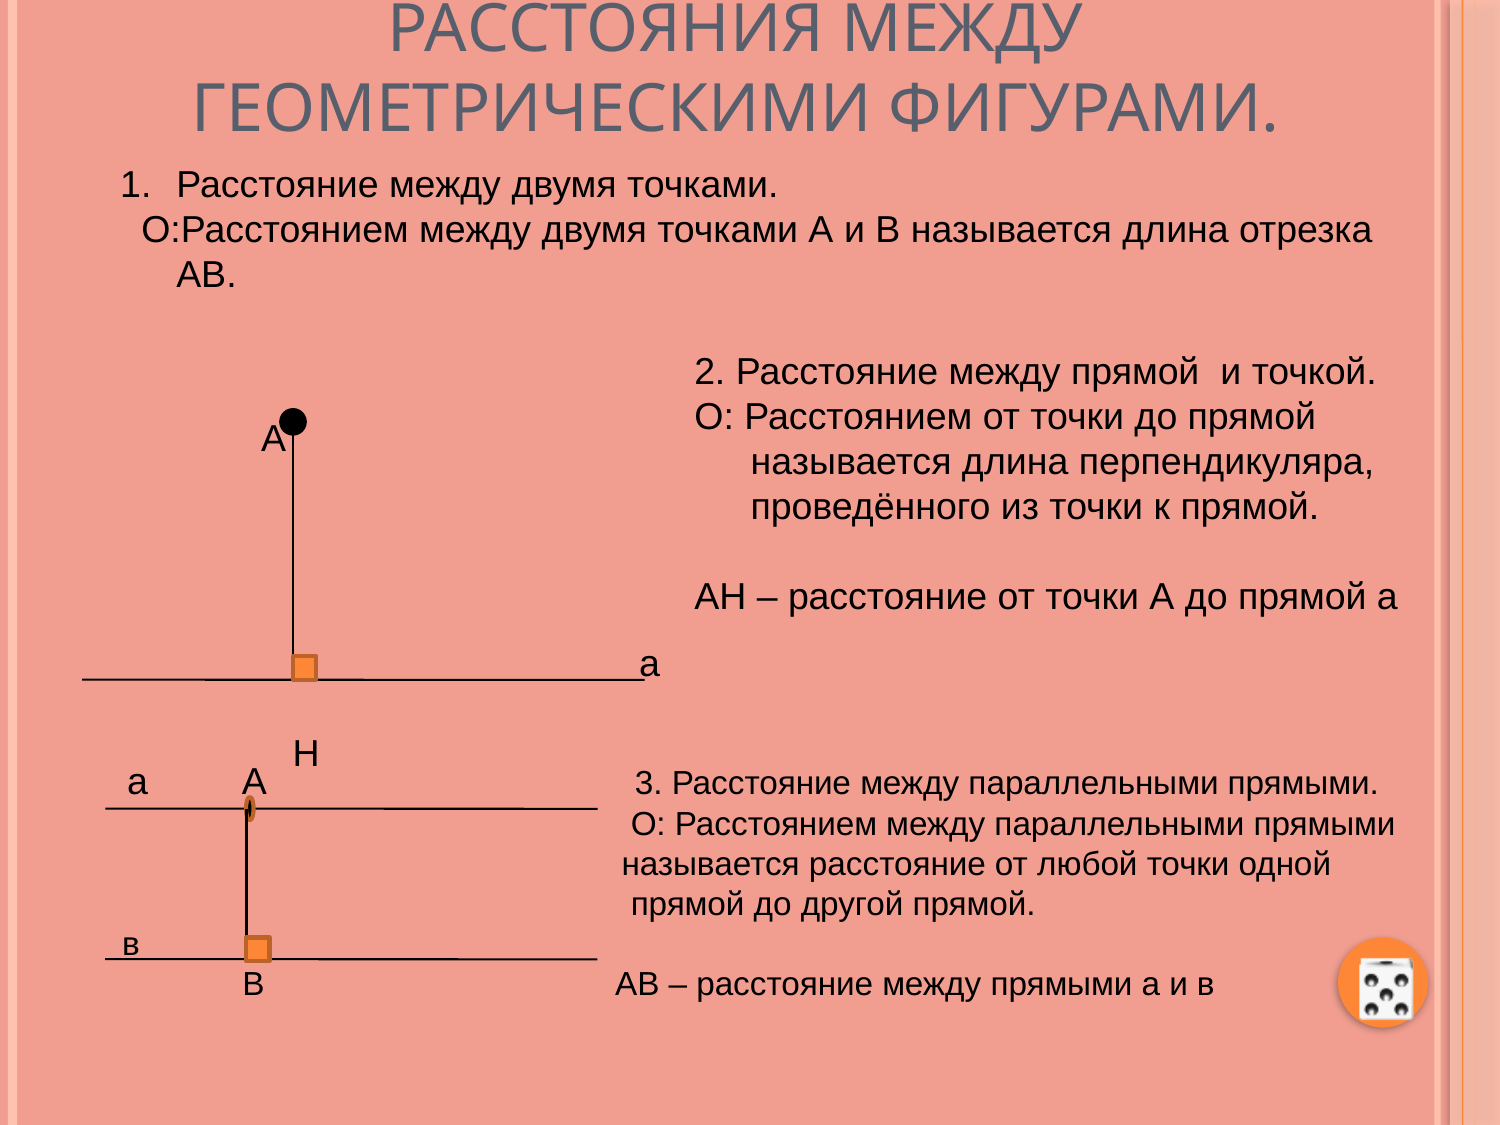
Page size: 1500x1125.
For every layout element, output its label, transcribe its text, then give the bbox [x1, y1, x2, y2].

text_box а А 3. Расстояние между параллельными прямыми. О: Расстоянием между параллельными прямыми называется расстояние от любой точки одной прямой до другой прямой. в В АВ – расстояние между прямыми а и в [70, 749, 1430, 1010]
text_box Расстояние между двумя точками. О:Расстоянием между двумя точками А и В называется длина отрезка АВ. [105, 152, 1418, 303]
text_box 2. Расстояние между прямой и точкой. О: Расстоянием от точки до прямой называется длина перпендикуляра, проведённого из точки к прямой. АН – расстояние от точки А до прямой а [679, 339, 1418, 670]
title Расстояния между геометрическими фигурами. [58, 35, 1414, 153]
picture [1347, 948, 1427, 1028]
text_box А а Н [46, 316, 680, 782]
